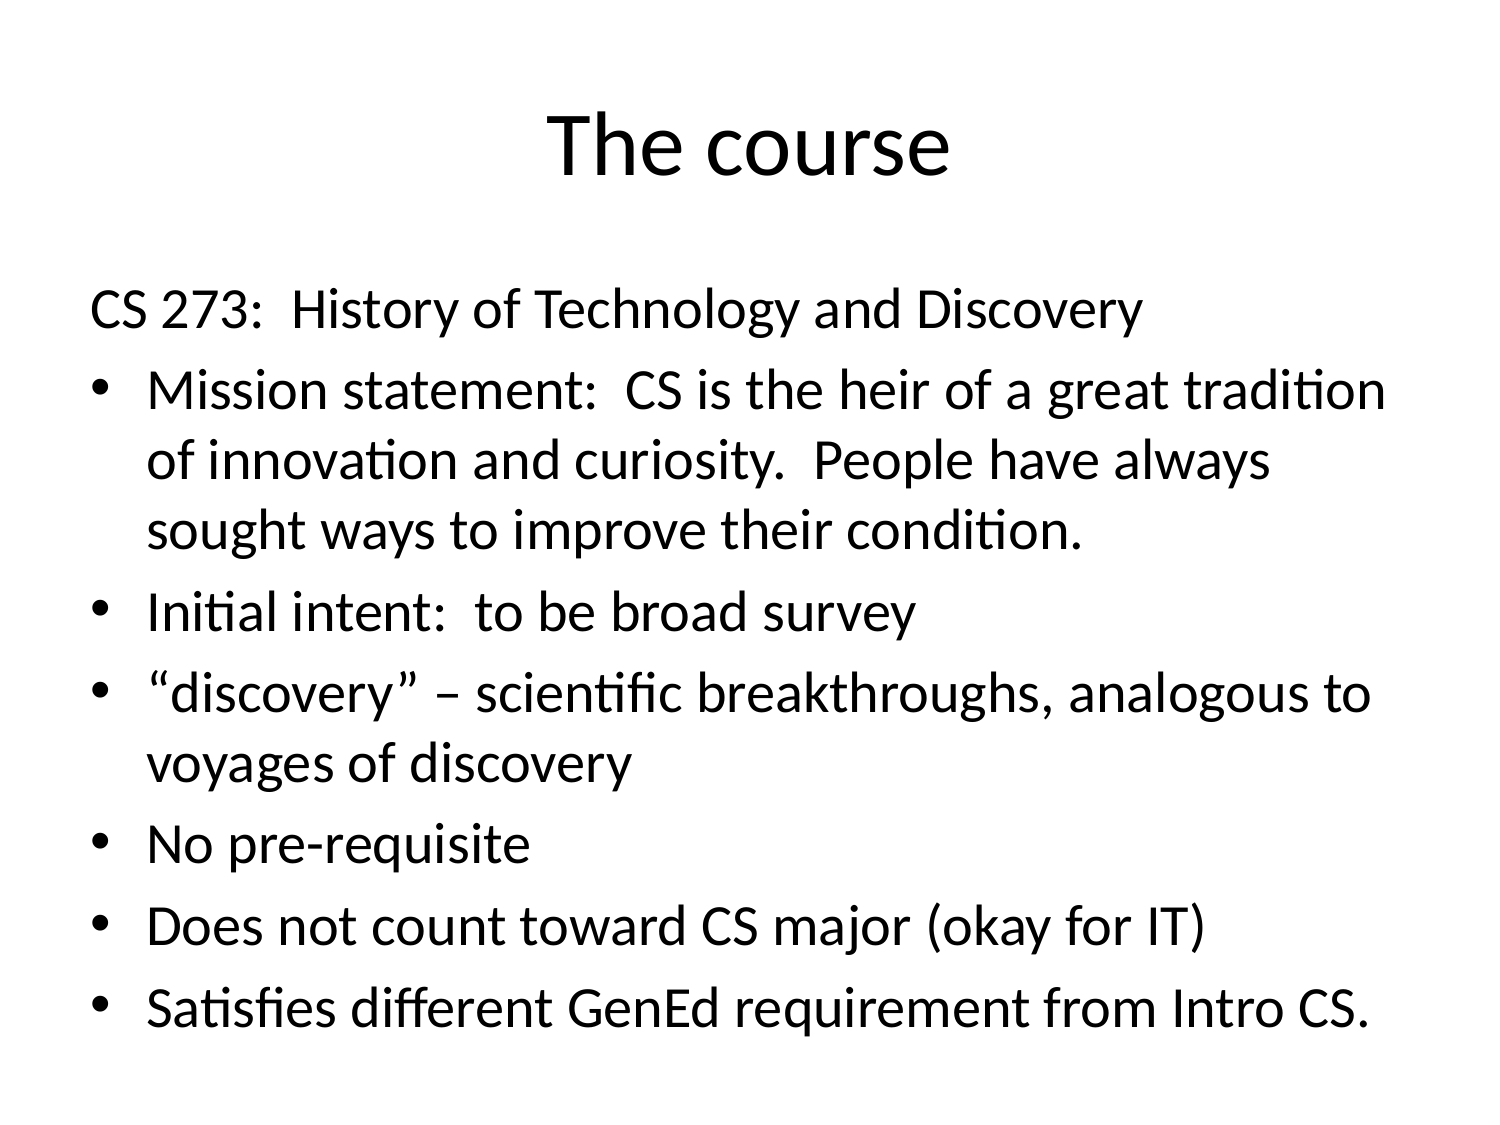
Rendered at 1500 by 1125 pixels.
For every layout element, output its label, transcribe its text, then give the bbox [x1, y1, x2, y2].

title The course [75, 45, 1425, 233]
list CS 273: History of Technology and Discovery Mission statement: CS is the heir of a great tradition of innovation and curiosity. People have always sought ways to improve their condition. Initial intent: to be broad survey “discovery” – scientific breakthroughs, analogous to voyages of discovery No pre-requisite Does not count toward CS major (okay for IT) Satisfies different GenEd requirement from Intro CS. [75, 262, 1425, 1063]
